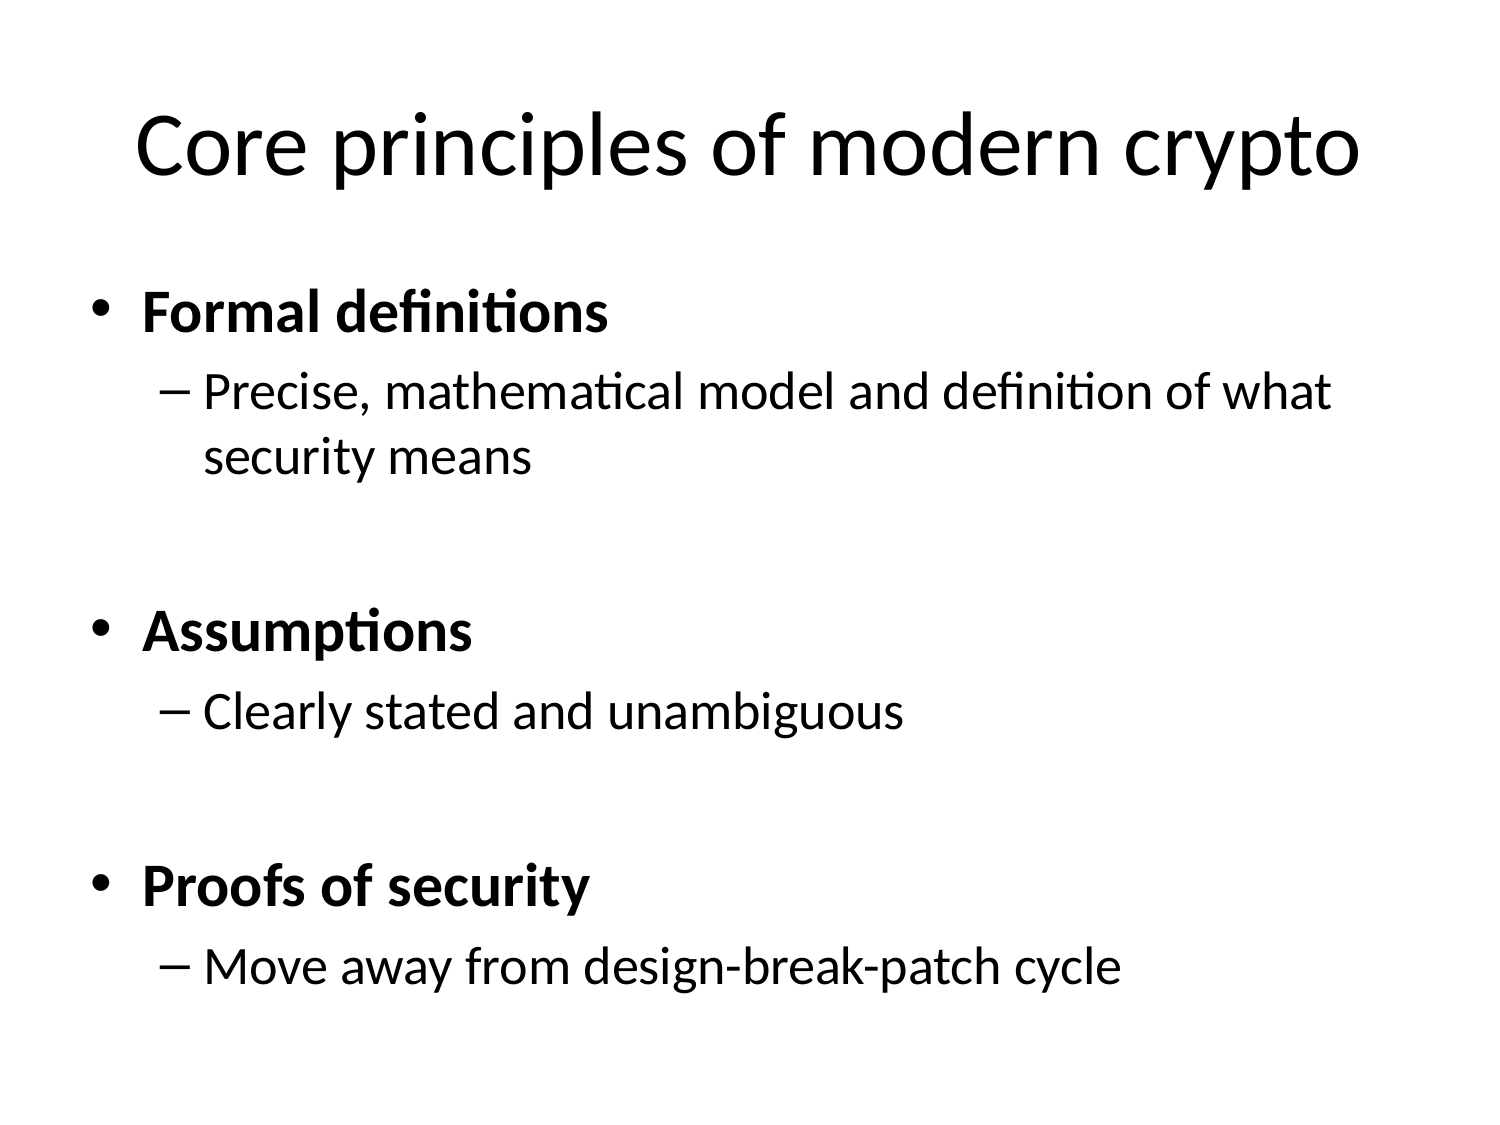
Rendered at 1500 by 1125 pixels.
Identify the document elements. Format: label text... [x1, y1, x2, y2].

title Core principles of modern crypto [75, 45, 1425, 233]
list Formal definitions Precise, mathematical model and definition of what security means Assumptions Clearly stated and unambiguous Proofs of security Move away from design-break-patch cycle [75, 262, 1425, 1005]
